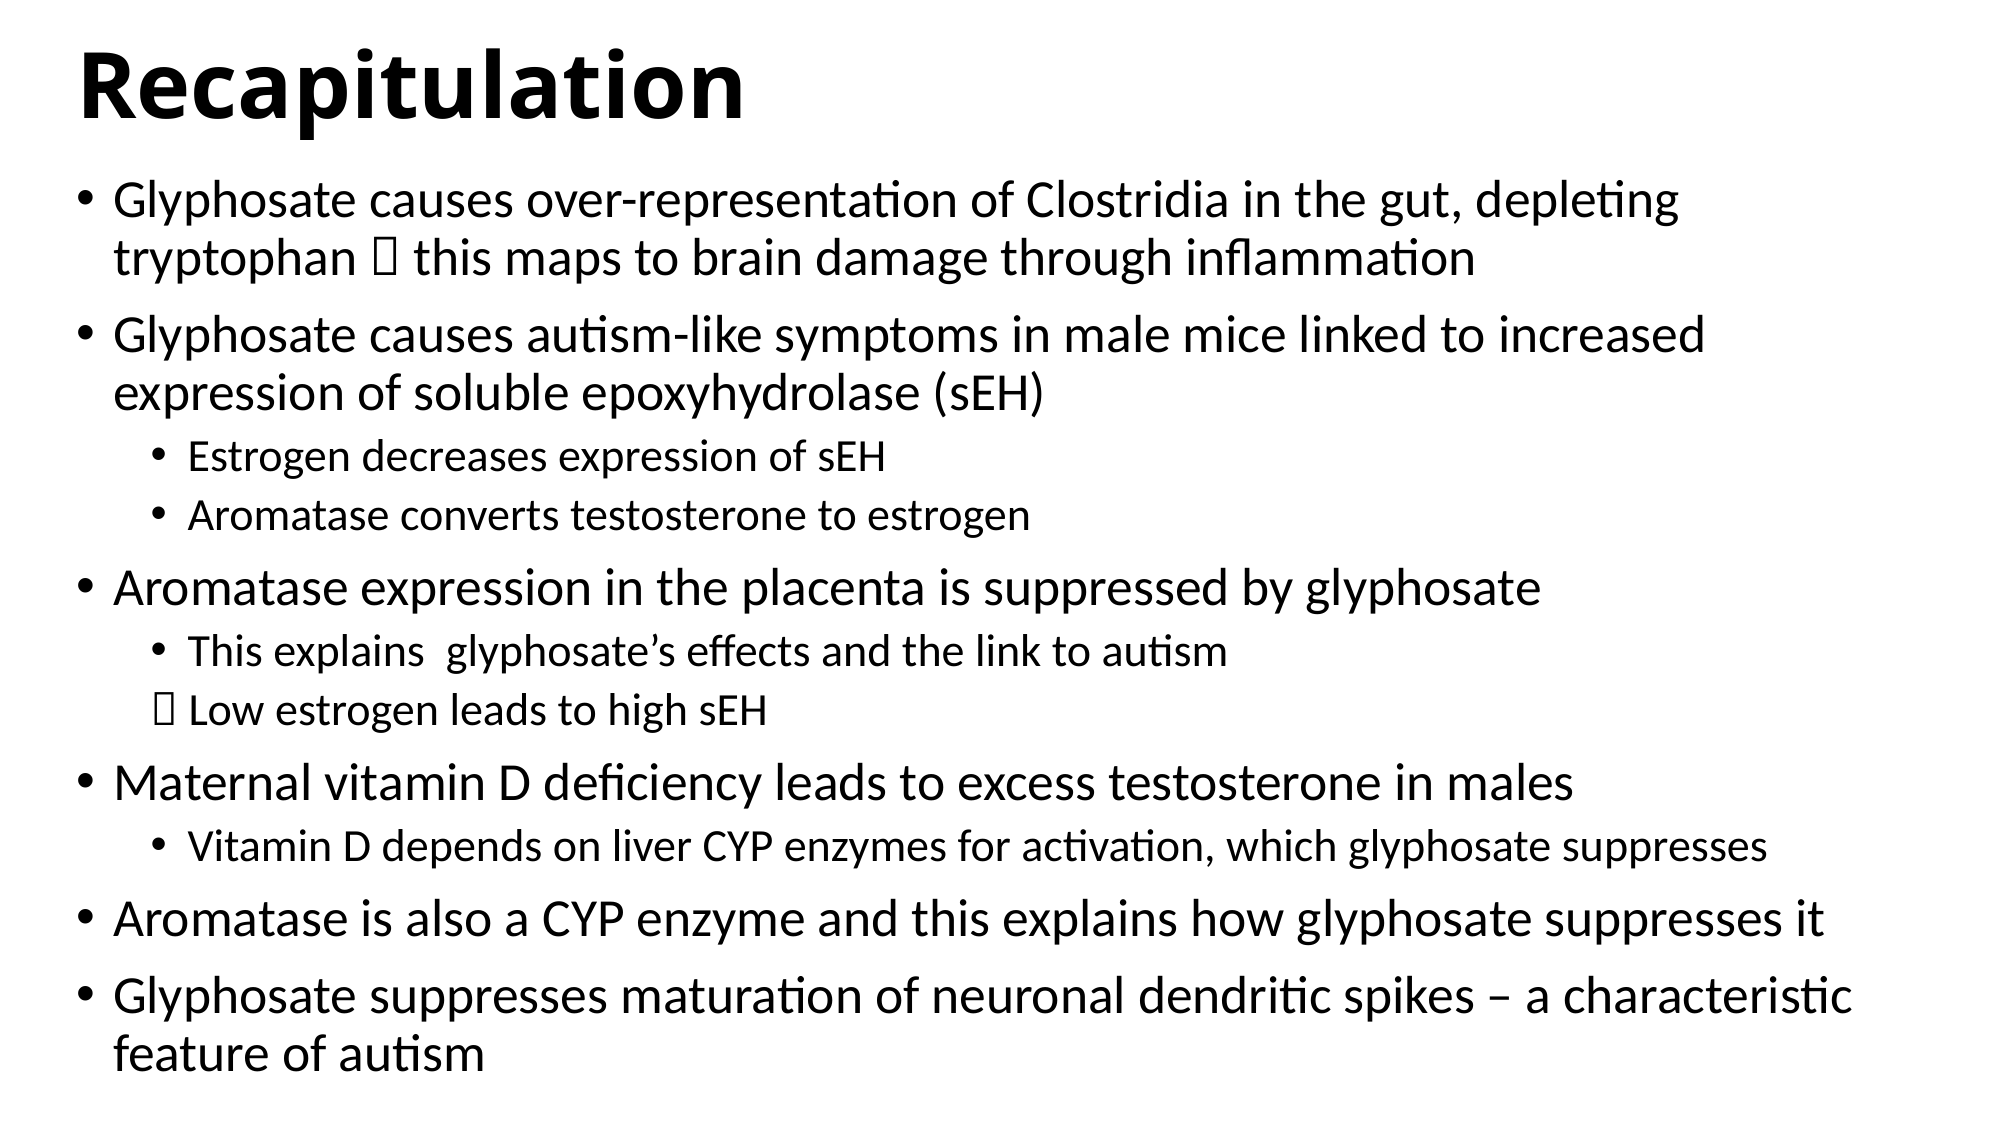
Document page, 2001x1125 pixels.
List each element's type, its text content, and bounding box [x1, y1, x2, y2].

list Glyphosate causes over-representation of Clostridia in the gut, depleting tryptophan  this maps to brain damage through inflammation Glyphosate causes autism-like symptoms in male mice linked to increased expression of soluble epoxyhydrolase (sEH) Estrogen decreases expression of sEH Aromatase converts testosterone to estrogen Aromatase expression in the placenta is suppressed by glyphosate This explains glyphosate’s effects and the link to autism  Low estrogen leads to high sEH Maternal vitamin D deficiency leads to excess testosterone in males Vitamin D depends on liver CYP enzymes for activation, which glyphosate suppresses Aromatase is also a CYP enzyme and this explains how glyphosate suppresses it Glyphosate suppresses maturation of neuronal dendritic spikes – a characteristic feature of autism [60, 163, 1939, 1099]
title Recapitulation [60, 0, 1786, 163]
